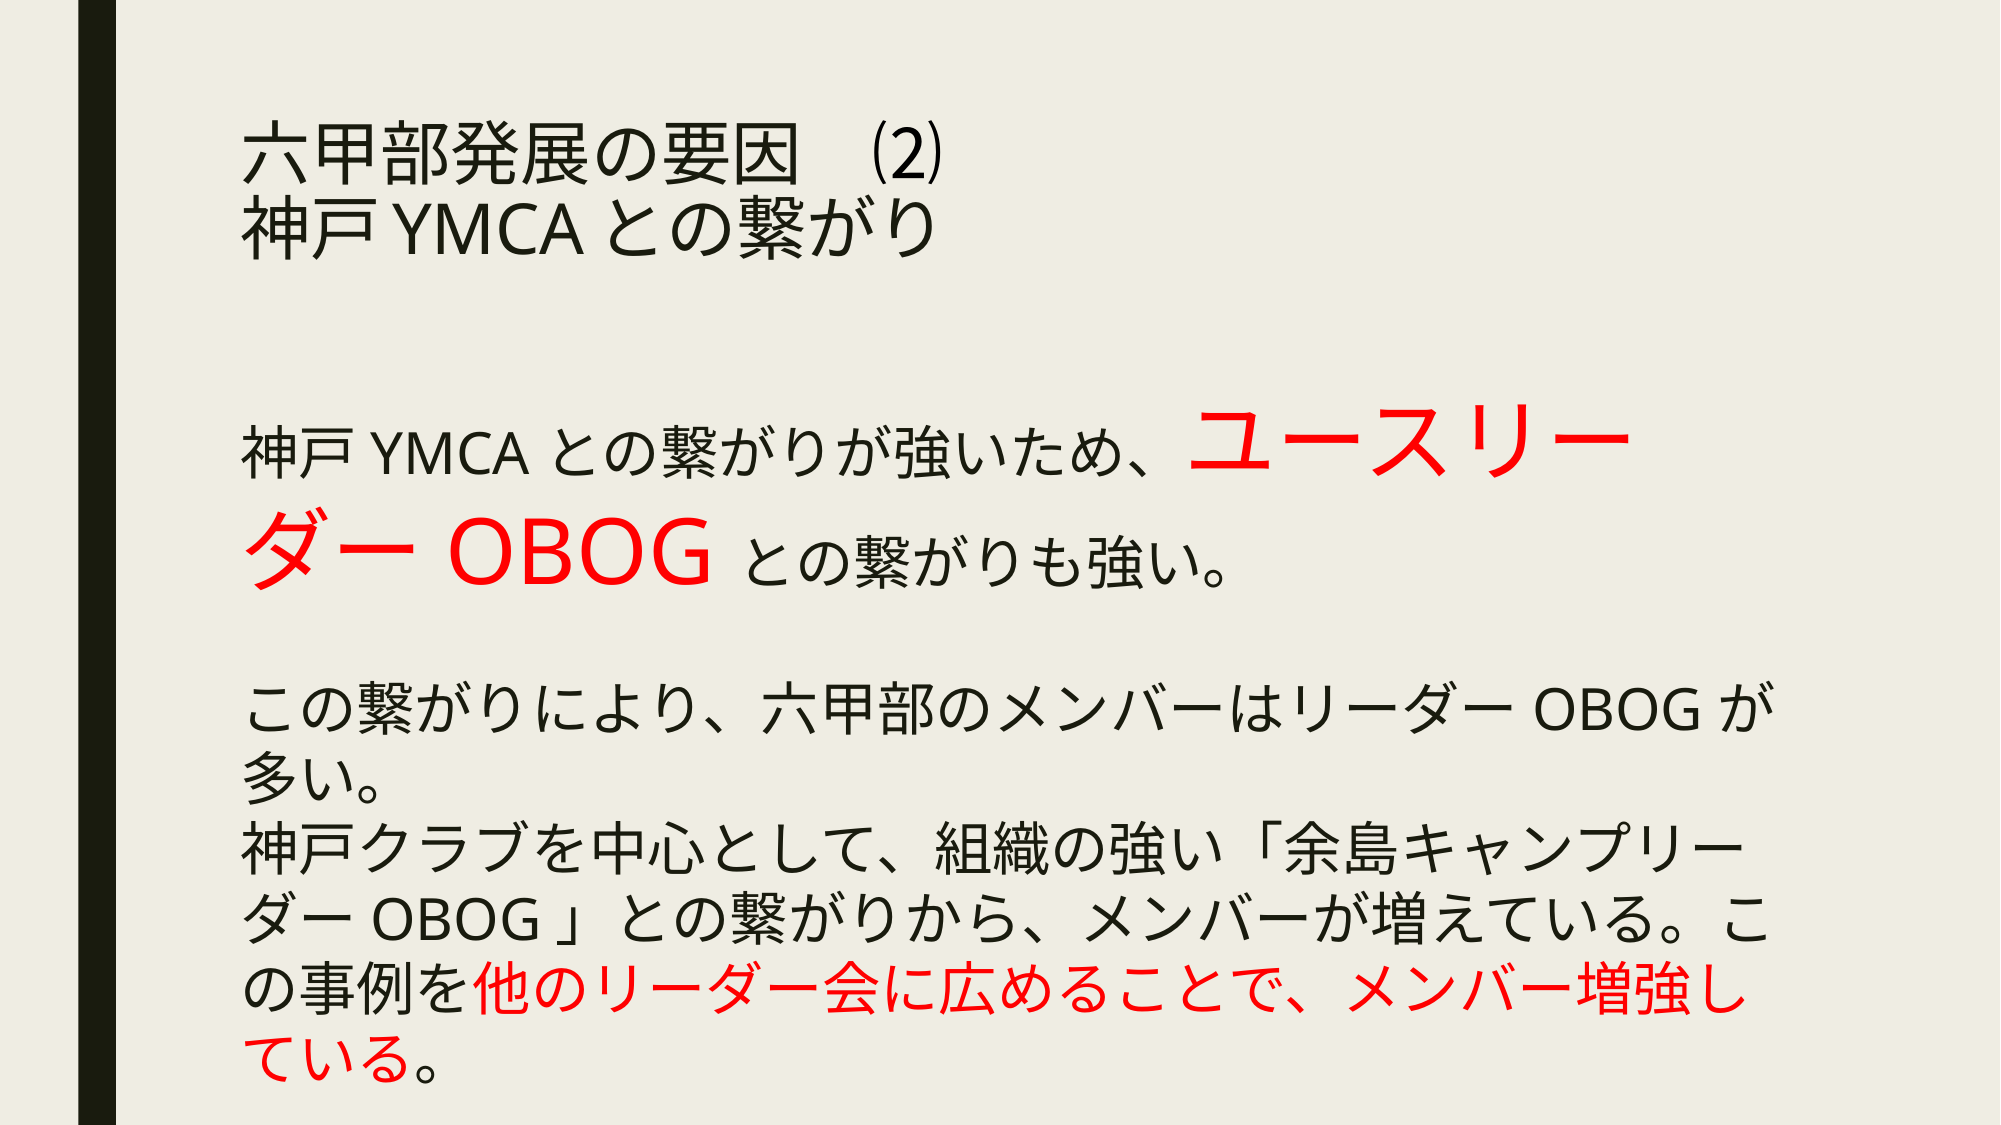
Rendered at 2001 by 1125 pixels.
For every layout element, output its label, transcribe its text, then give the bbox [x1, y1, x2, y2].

list 神戸YMCAとの繋がりが強いため、ユースリーダーOBOGとの繋がりも強い。 この繋がりにより、六甲部のメンバーはリーダーOBOGが多い。 神戸クラブを中心として、組織の強い「余島キャンプリーダーOBOG」との繋がりから、メンバーが増えている。この事例を他のリーダー会に広めることで、メンバー増強している。 [225, 375, 1800, 1042]
title 六甲部発展の要因 ⑵ 神戸YMCAとの繋がり [225, 112, 1800, 357]
